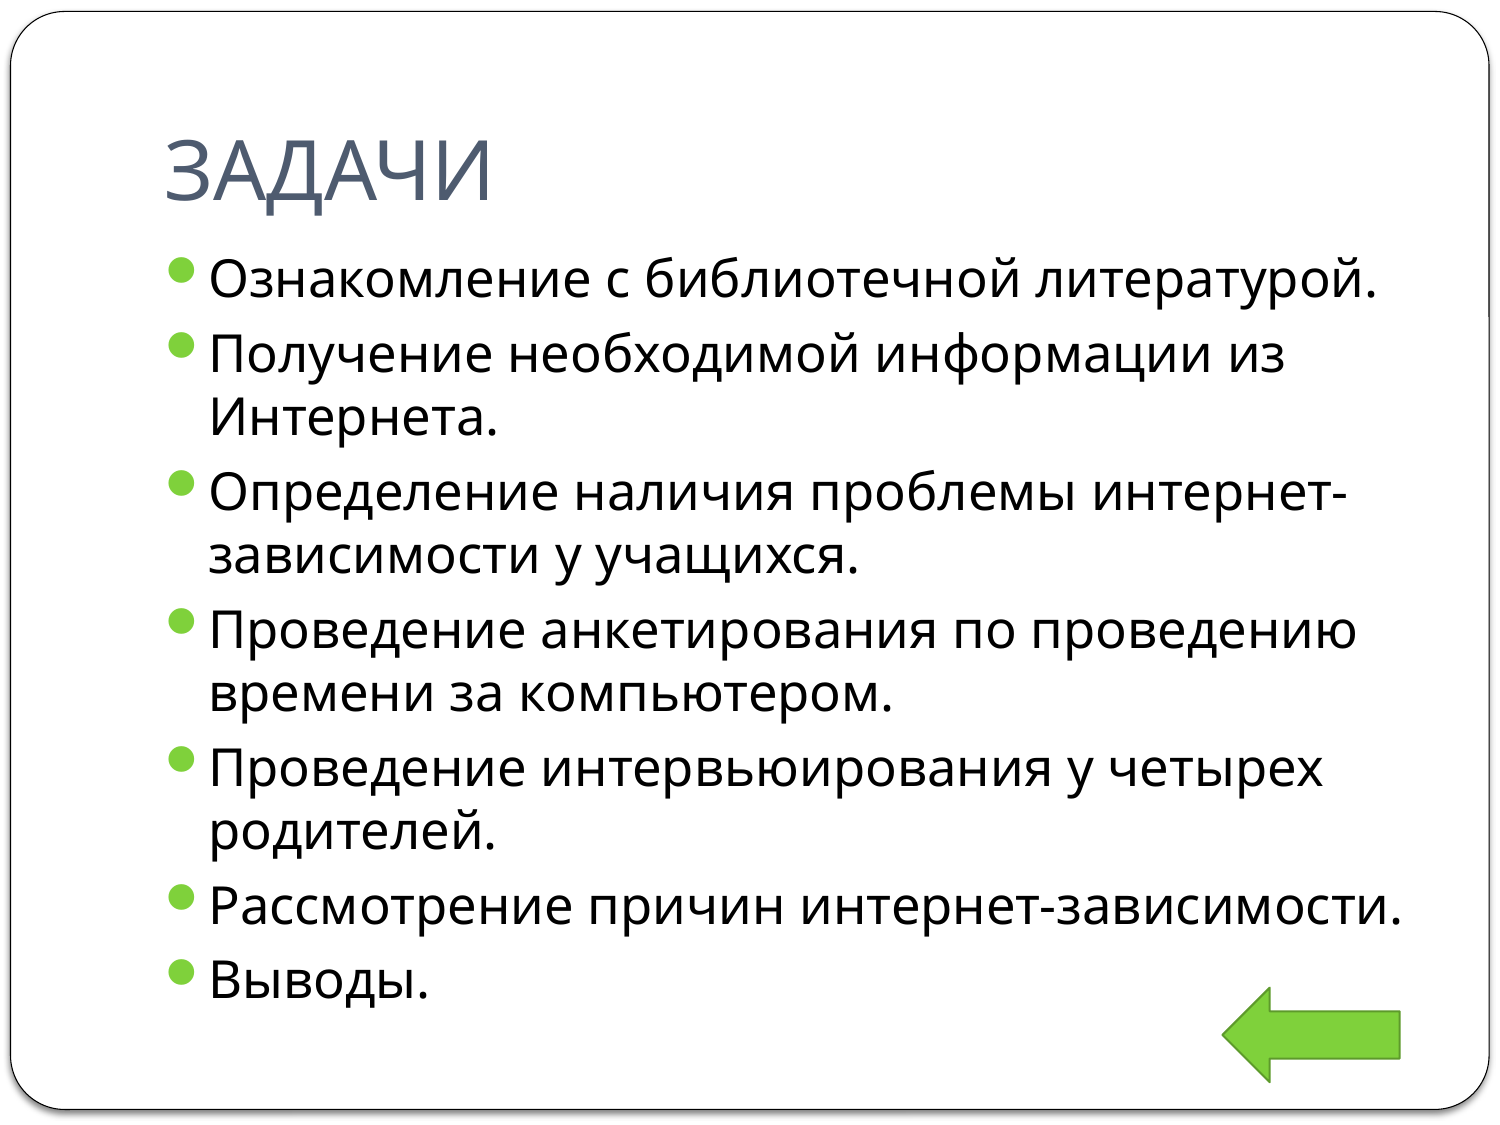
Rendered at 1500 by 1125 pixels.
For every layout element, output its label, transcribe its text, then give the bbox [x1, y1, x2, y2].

list Ознакомление с библиотечной литературой. Получение необходимой информации из Интернета. Определение наличия проблемы интернет-зависимости у учащихся. Проведение анкетирования по проведению времени за компьютером. Проведение интервьюирования у четырех родителей. Рассмотрение причин интернет-зависимости. Выводы. [150, 237, 1425, 1047]
text_box [1221, 986, 1401, 1084]
title ЗАДАЧИ [150, 45, 1425, 233]
